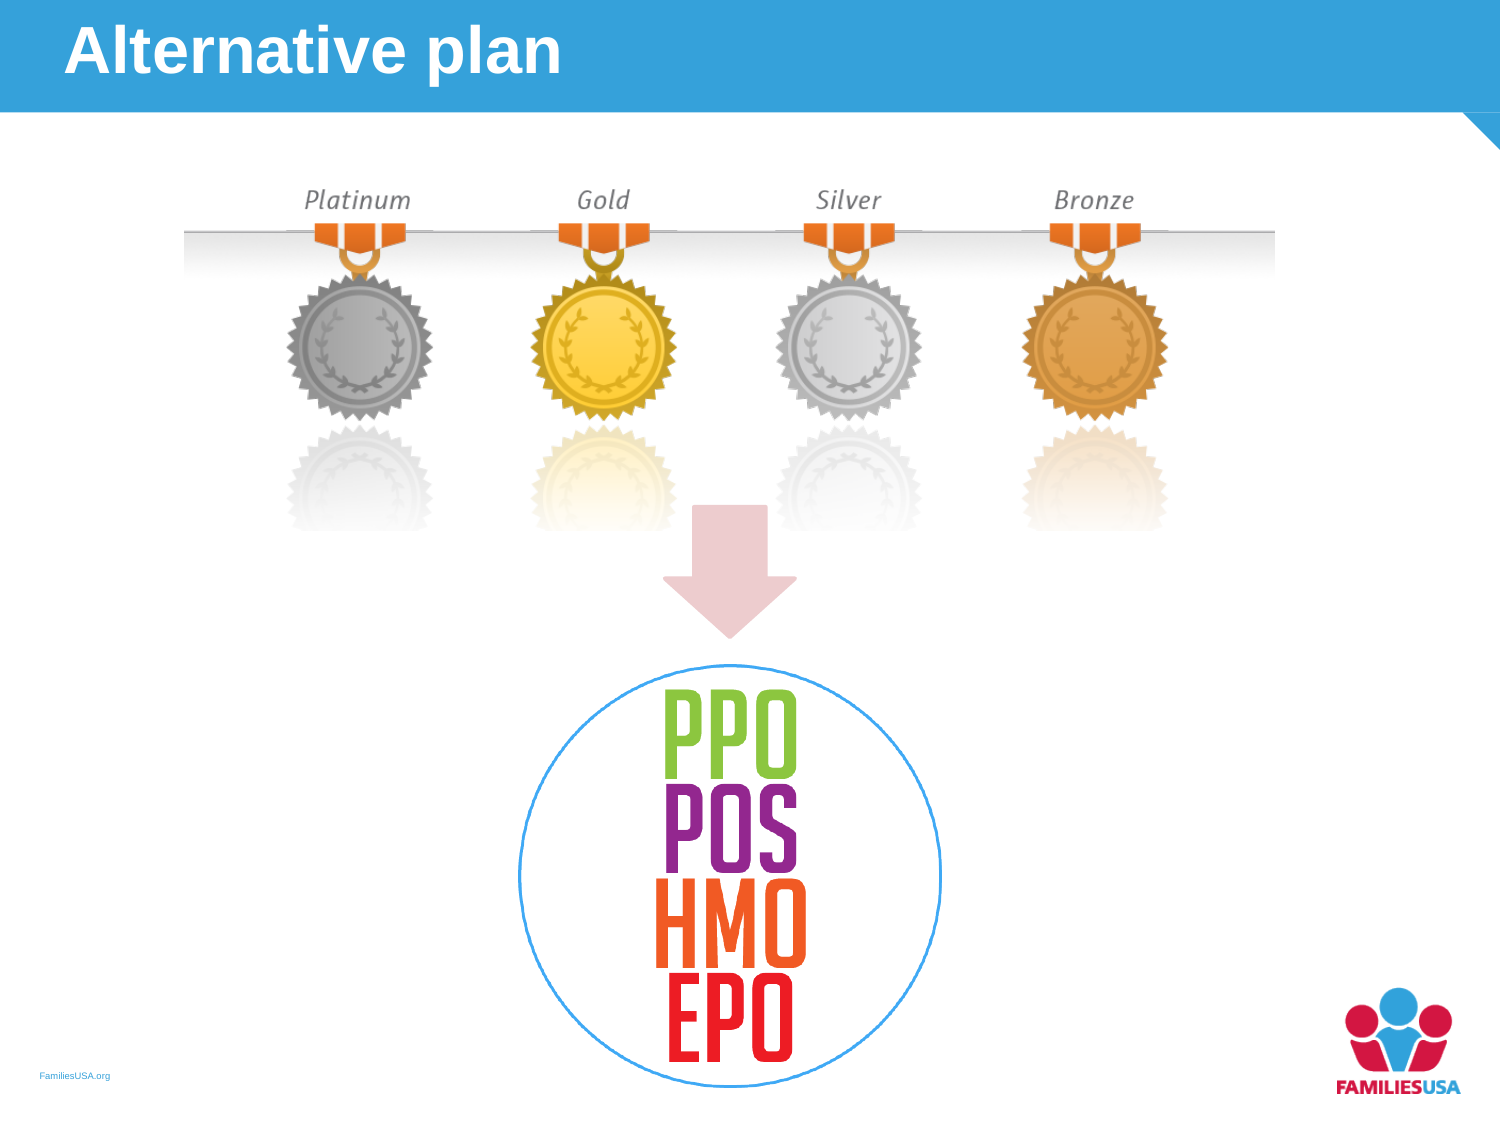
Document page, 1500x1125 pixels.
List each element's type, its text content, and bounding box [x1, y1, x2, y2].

picture [1337, 987, 1461, 1094]
picture [184, 105, 1276, 532]
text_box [664, 506, 796, 638]
text_box Alternative plan [48, 0, 1477, 95]
picture [518, 663, 942, 1088]
